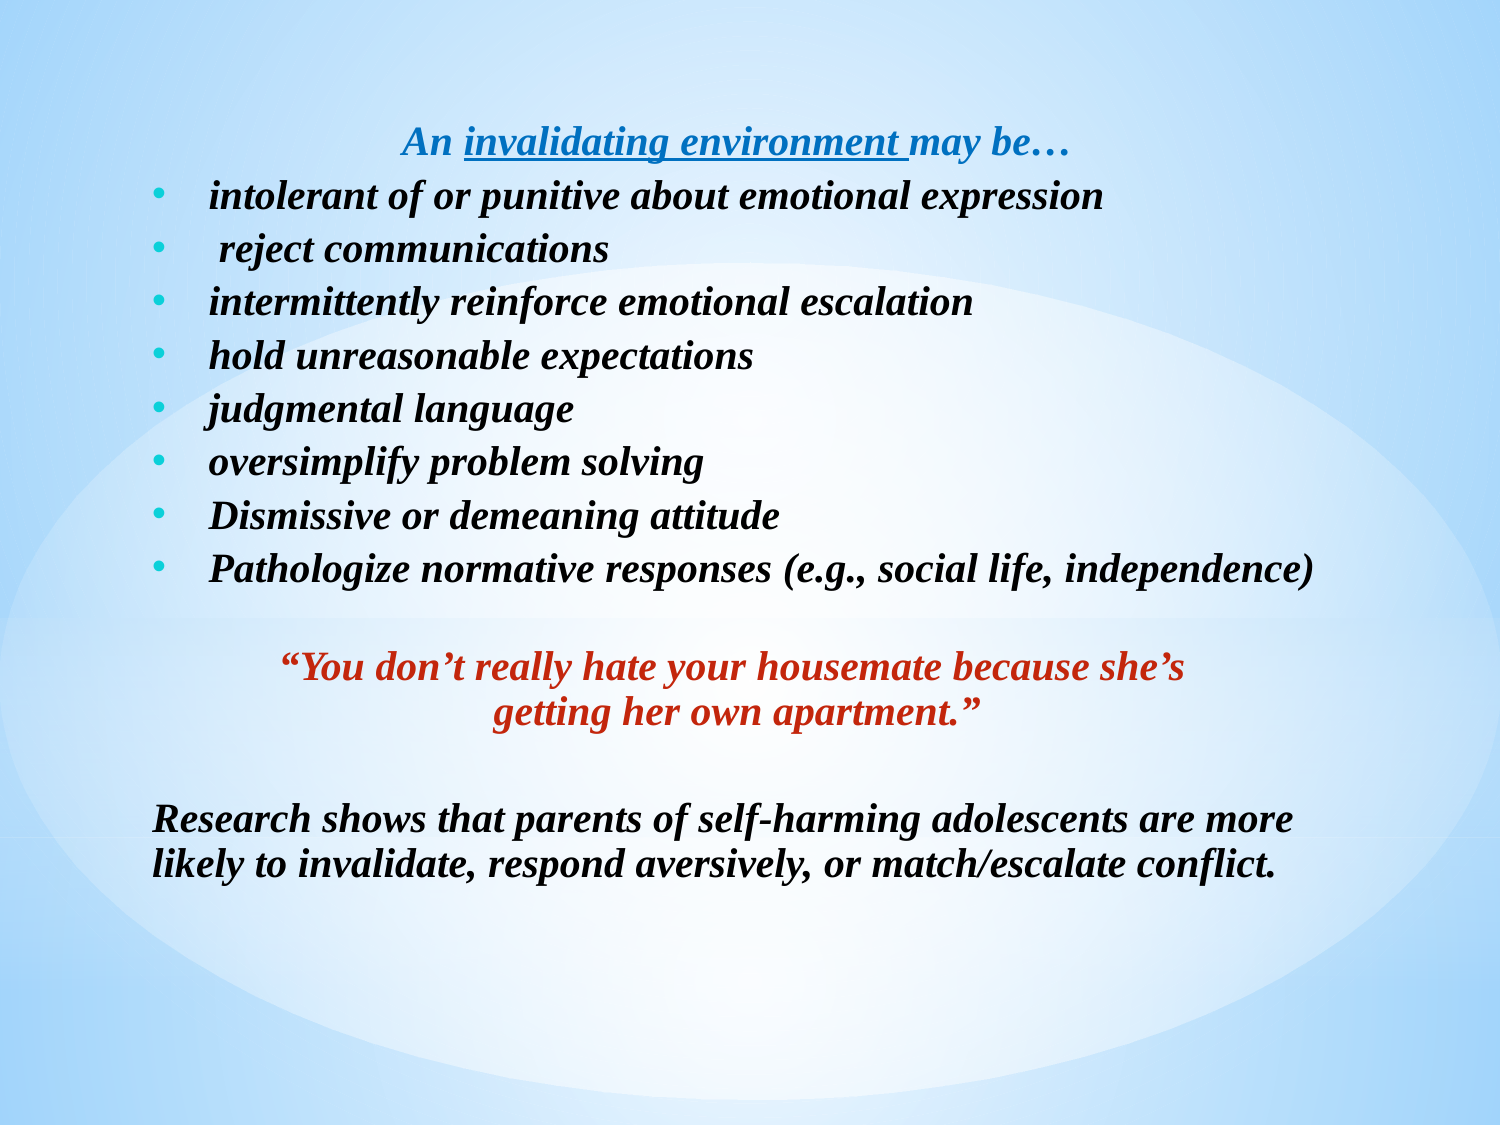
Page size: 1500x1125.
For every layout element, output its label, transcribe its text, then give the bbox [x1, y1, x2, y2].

text_box An invalidating environment may be… intolerant of or punitive about emotional expression reject communications intermittently reinforce emotional escalation hold unreasonable expectations judgmental language oversimplify problem solving Dismissive or demeaning attitude Pathologize normative responses (e.g., social life, independence) “You don’t really hate your housemate because she’s getting her own apartment.” Research shows that parents of self-harming adolescents are more likely to invalidate, respond aversively, or match/escalate conflict. [137, 112, 1338, 894]
